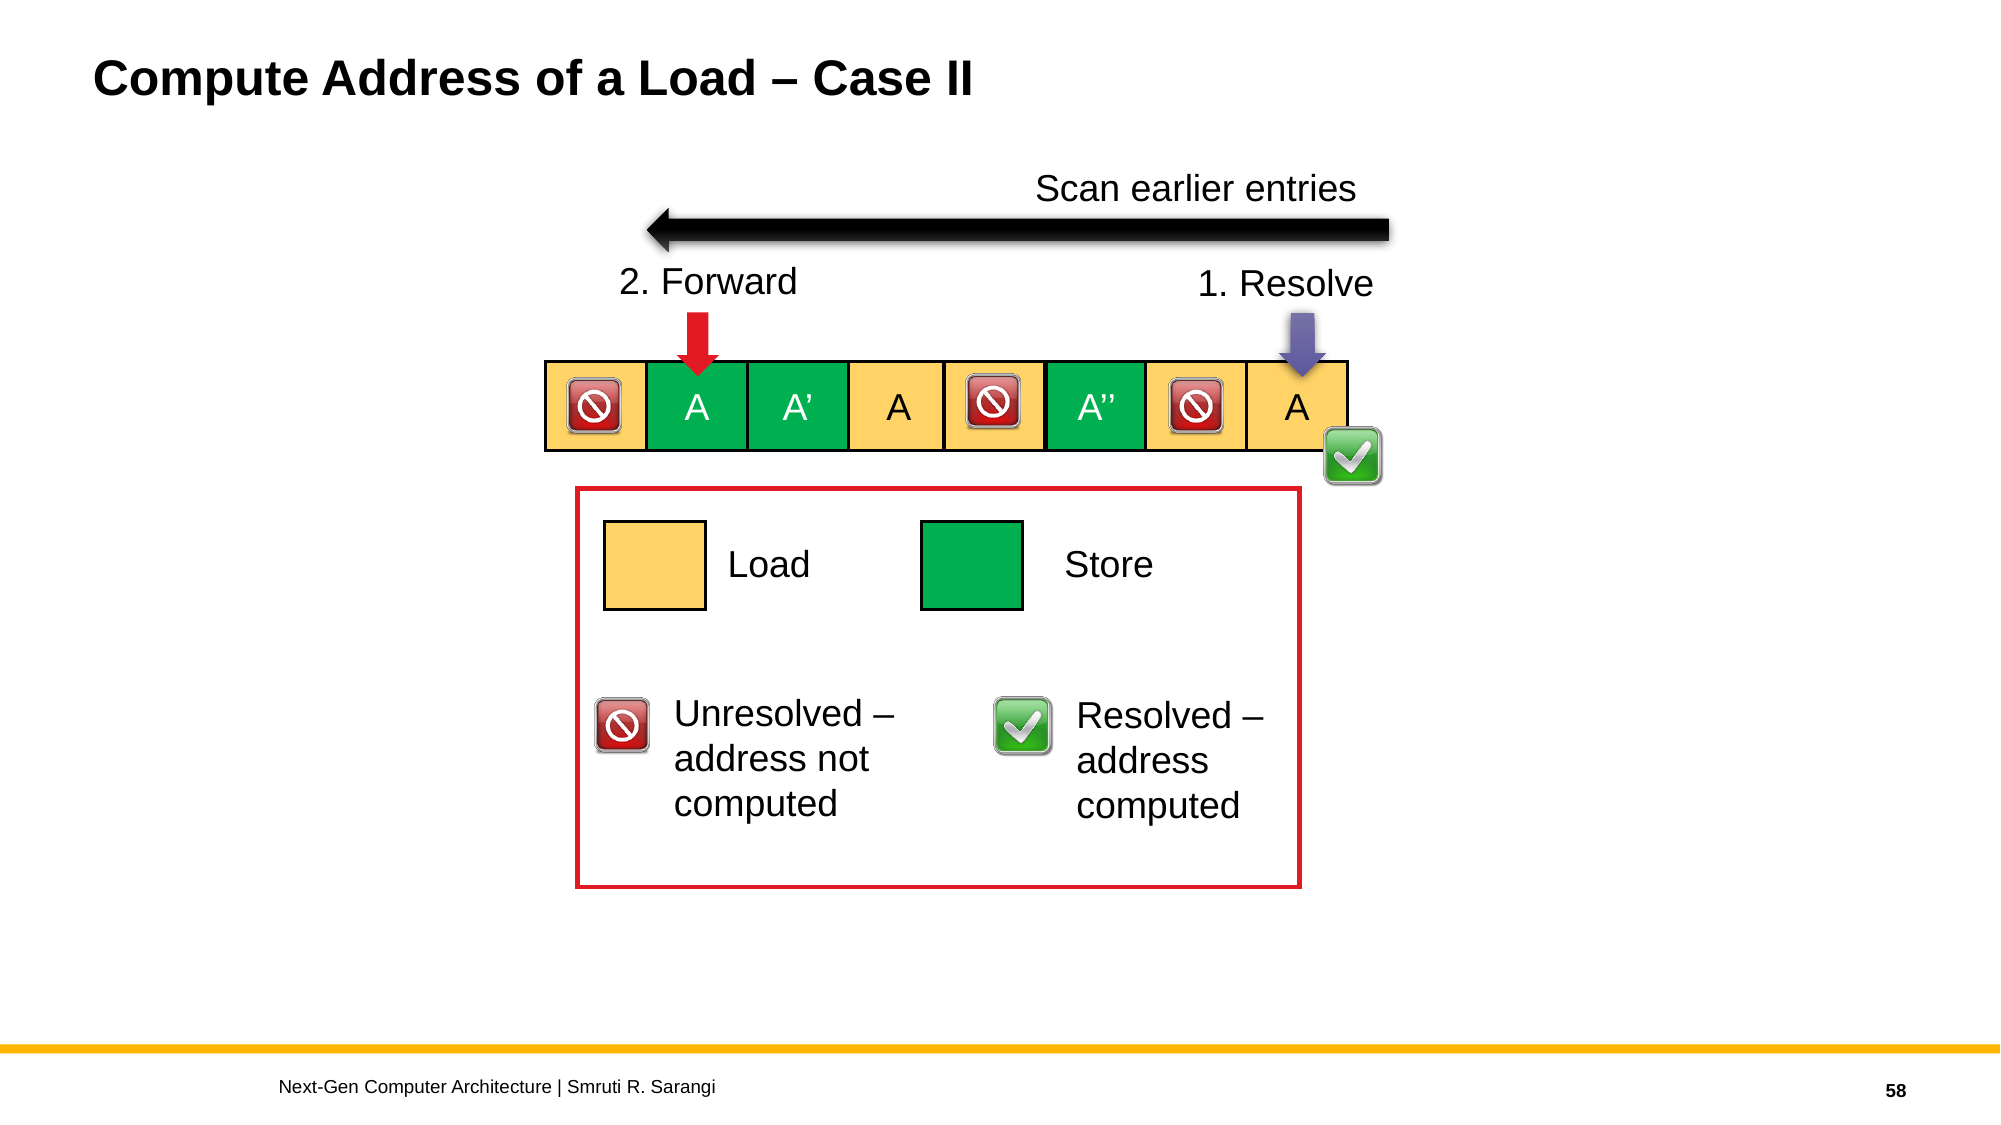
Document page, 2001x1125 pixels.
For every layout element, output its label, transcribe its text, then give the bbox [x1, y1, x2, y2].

text_box [646, 207, 1390, 250]
text_box Unresolved – address not computed [659, 681, 936, 832]
text_box Store [1049, 532, 1200, 593]
text_box [674, 311, 722, 378]
text_box [1279, 312, 1326, 377]
text_box A [1246, 360, 1349, 451]
text_box Scan earlier entries [1020, 156, 1373, 217]
text_box [576, 487, 1301, 888]
slide_number 58 [1711, 1071, 1922, 1109]
text_box [921, 520, 1024, 611]
text_box [1145, 360, 1246, 451]
picture [592, 696, 652, 755]
text_box [603, 520, 706, 611]
text_box Resolved – address computed [1061, 683, 1339, 834]
picture [564, 376, 624, 436]
text_box [545, 360, 646, 451]
text_box 2. Forward [604, 250, 814, 310]
text_box [943, 360, 1045, 451]
text_box Load [712, 532, 863, 593]
text_box A [847, 360, 943, 451]
picture [1166, 376, 1226, 436]
text_box A’’ [1045, 360, 1145, 451]
picture [963, 372, 1023, 431]
footer Next-Gen Computer Architecture | Smruti R. Sarangi [263, 1067, 1464, 1105]
title Compute Address of a Load – Case II [78, 45, 1578, 180]
text_box 1. Resolve [1182, 251, 1405, 312]
text_box A [646, 360, 746, 451]
picture [992, 695, 1054, 757]
picture [1322, 425, 1384, 487]
text_box A’ [746, 360, 847, 451]
